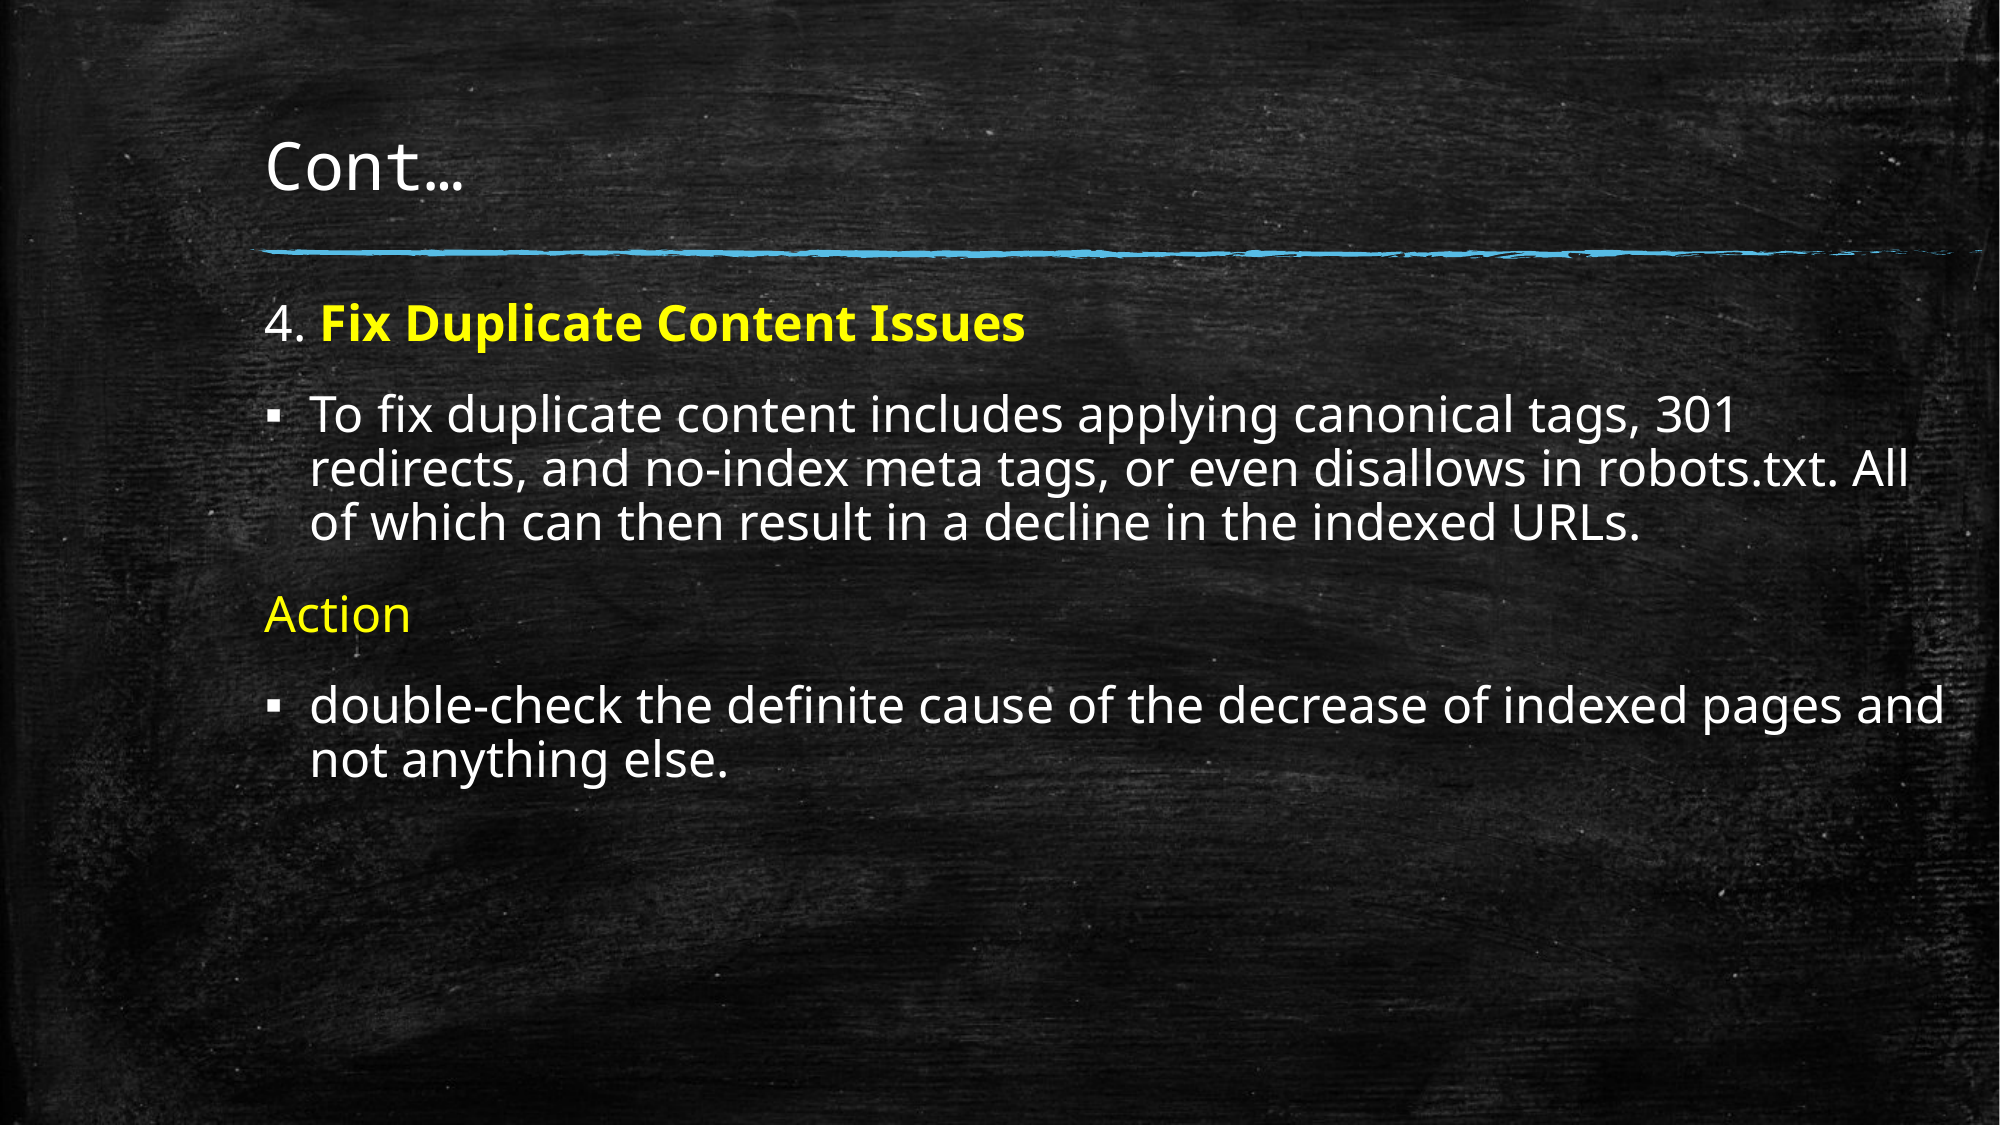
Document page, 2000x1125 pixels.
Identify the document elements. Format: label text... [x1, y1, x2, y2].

list 4. Fix Duplicate Content Issues To fix duplicate content includes applying canonical tags, 301 redirects, and no-index meta tags, or even disallows in robots.txt. All of which can then result in a decline in the indexed URLs. Action double-check the definite cause of the decrease of indexed pages and not anything else. [249, 290, 1969, 1013]
title Cont… [249, 45, 1750, 213]
